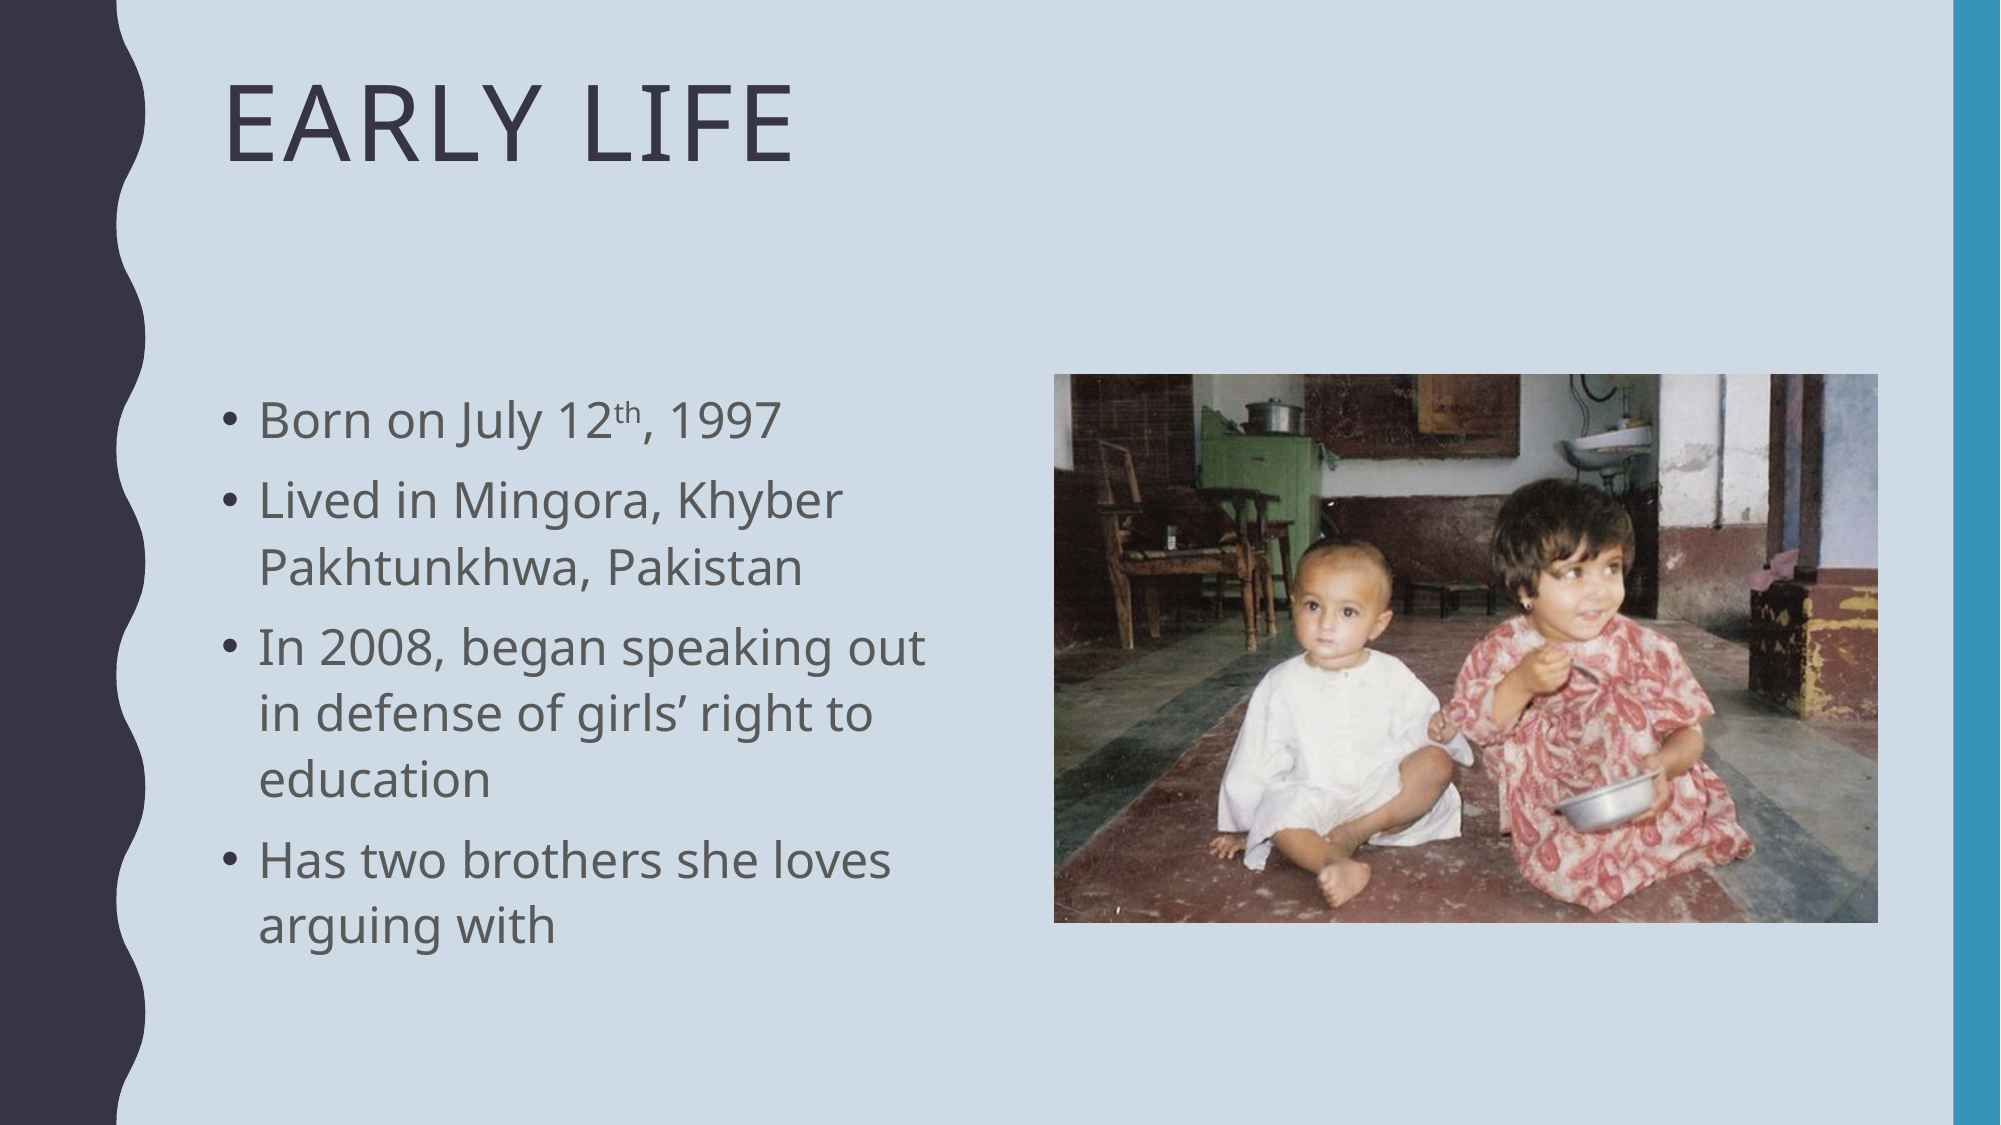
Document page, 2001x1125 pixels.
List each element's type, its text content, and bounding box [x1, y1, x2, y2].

picture [1054, 374, 1878, 923]
title Early Life [205, 62, 1875, 308]
list Born on July 12th, 1997 Lived in Mingora, Khyber Pakhtunkhwa, Pakistan In 2008, began speaking out in defense of girls’ right to education Has two brothers she loves arguing with [206, 375, 994, 969]
